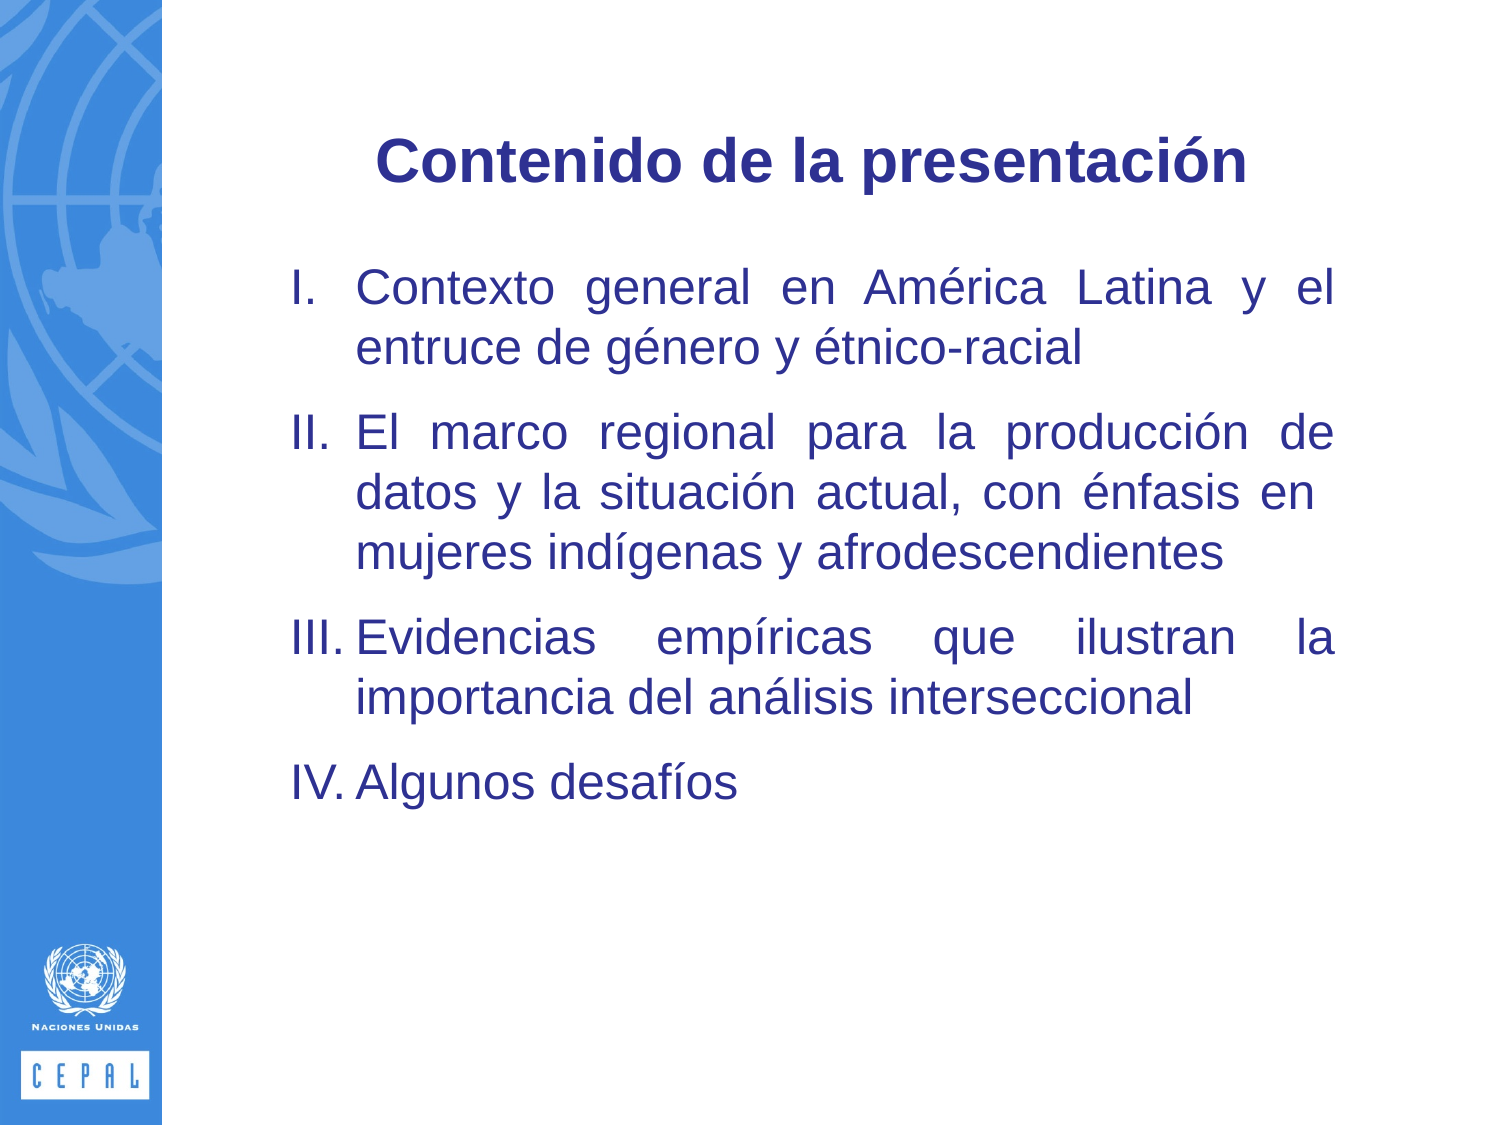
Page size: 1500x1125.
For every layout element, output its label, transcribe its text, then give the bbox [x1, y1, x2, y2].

picture [0, 0, 162, 1125]
text_box Contenido de la presentación Contexto general en América Latina y el entruce de género y étnico-racial El marco regional para la producción de datos y la situación actual, con énfasis en mujeres indígenas y afrodescendientes Evidencias empíricas que ilustran la importancia del análisis interseccional Algunos desafíos [275, 112, 1350, 818]
